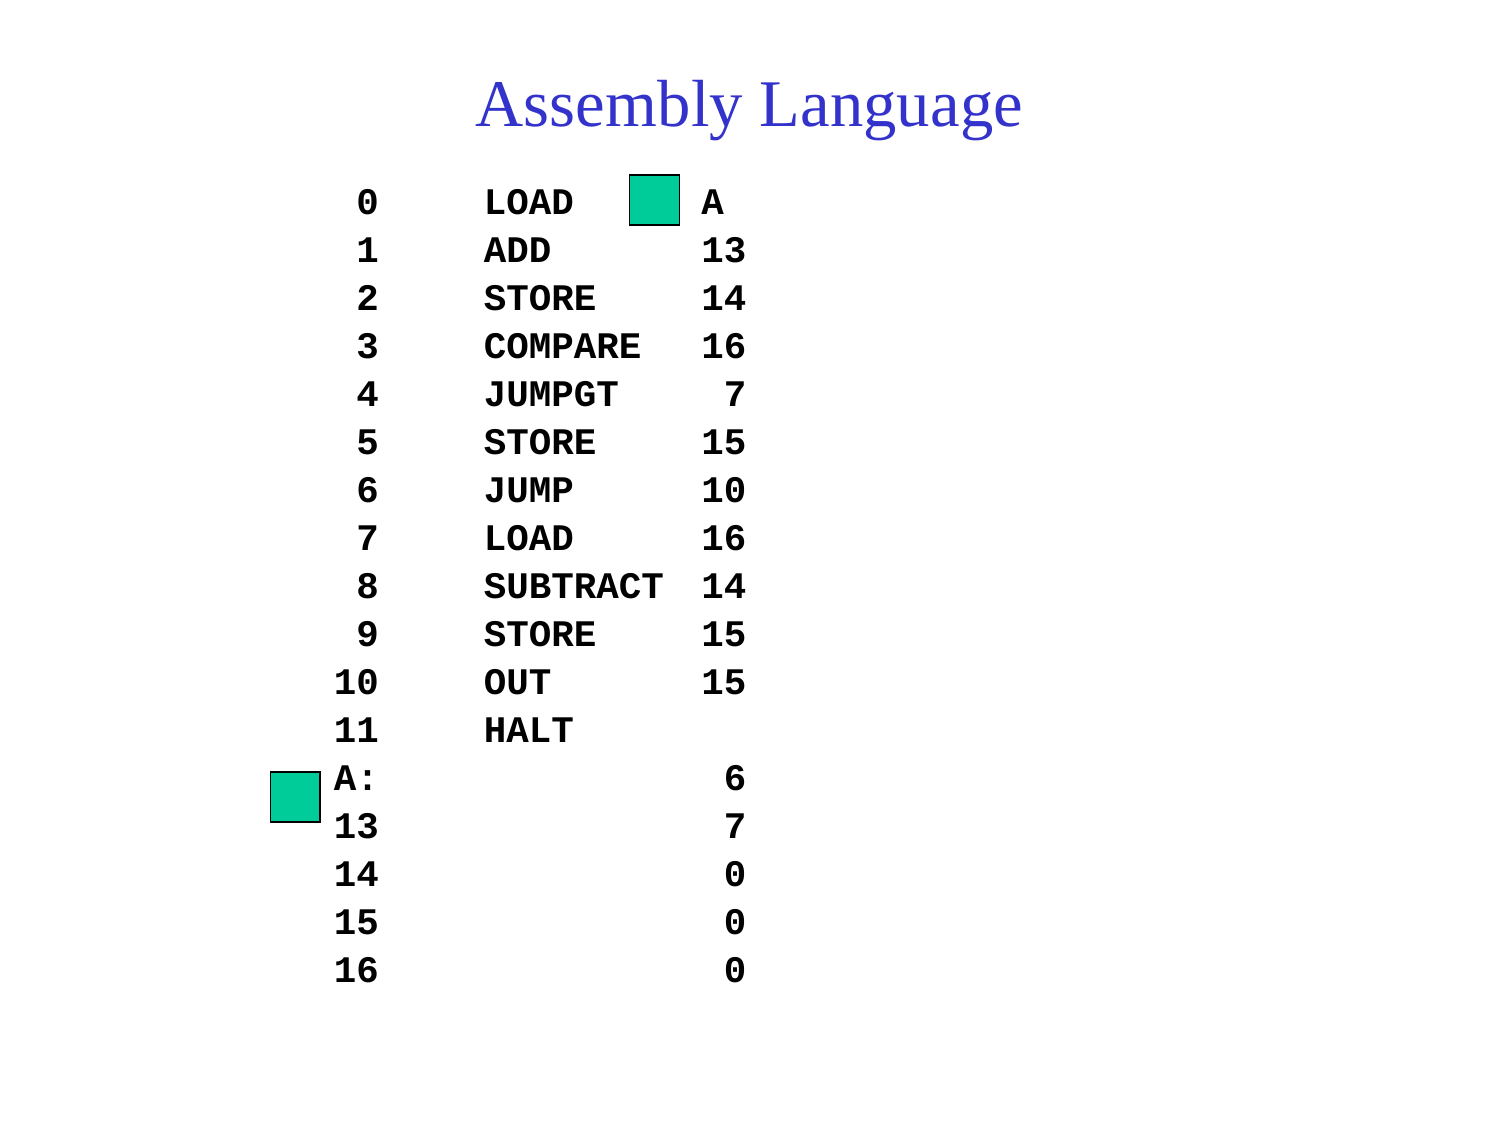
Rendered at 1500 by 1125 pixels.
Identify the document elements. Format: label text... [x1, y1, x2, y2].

list 0 LOAD A 1 ADD 13 2 STORE 14 3 COMPARE 16 4 JUMPGT 7 5 STORE 15 6 JUMP 10 7 LOAD 16 8 SUBTRACT 14 9 STORE 15 10 OUT 15 11 HALT A: 6 13 7 14 0 15 0 16 0 [112, 174, 1388, 1075]
title Assembly Language [112, 62, 1388, 138]
